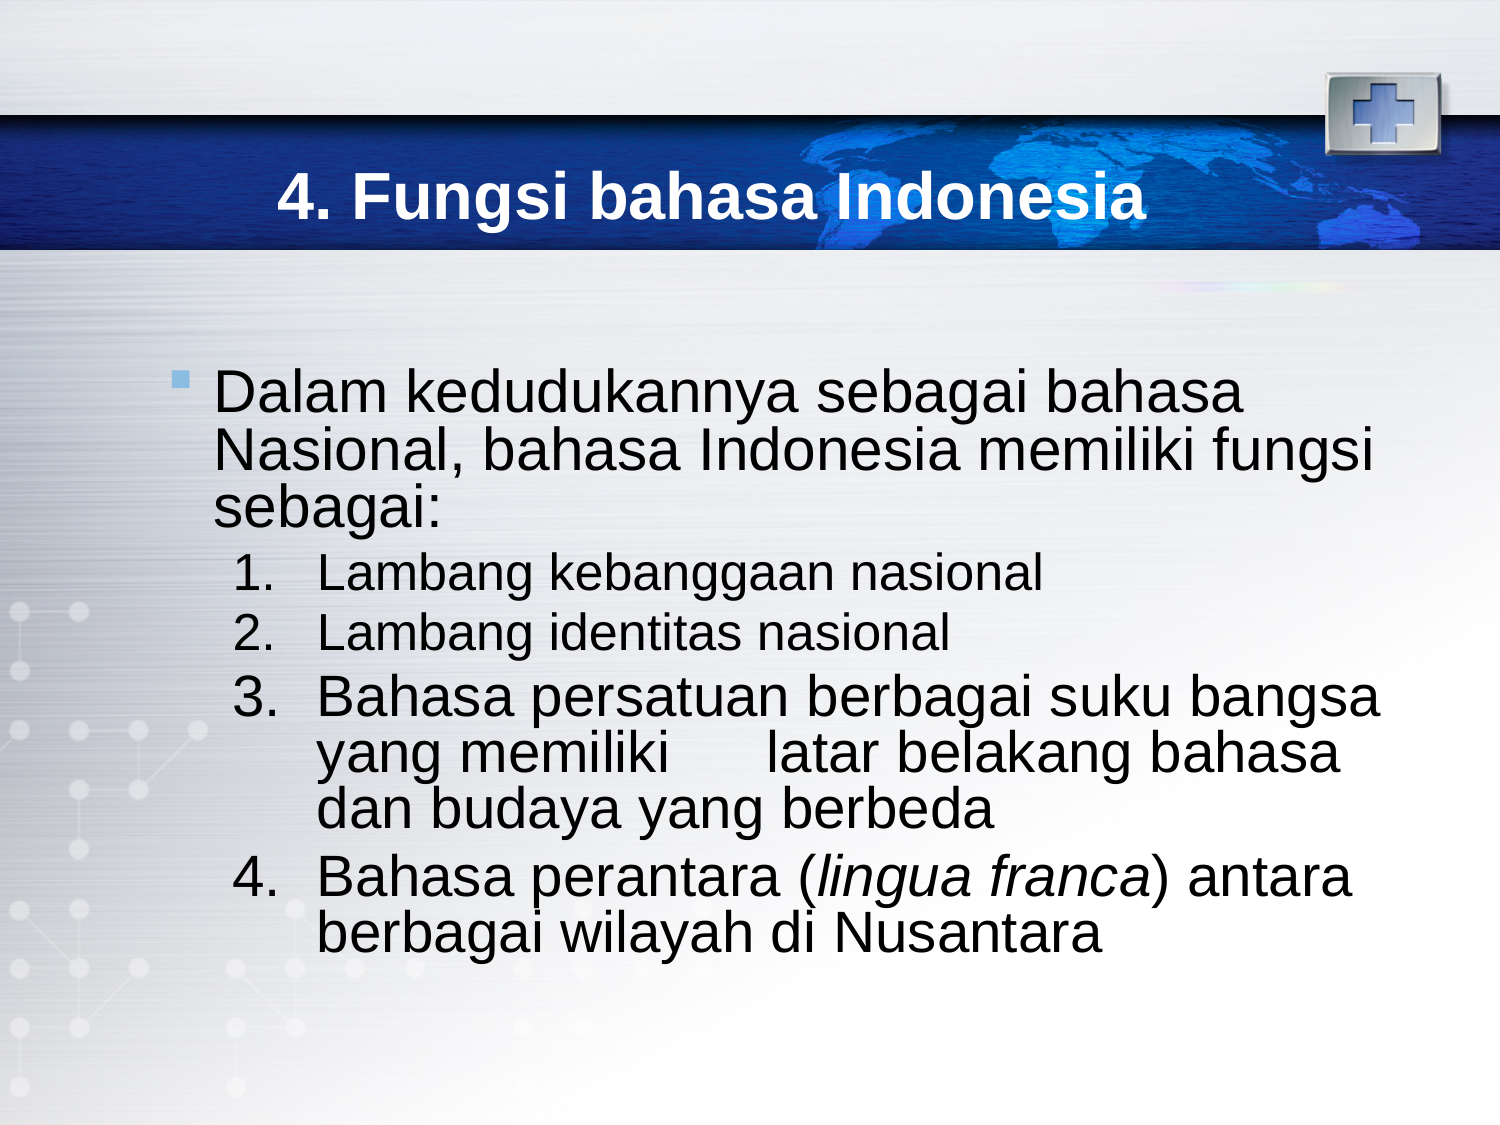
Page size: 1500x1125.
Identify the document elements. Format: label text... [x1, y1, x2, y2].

list Dalam kedudukannya sebagai bahasa Nasional, bahasa Indonesia memiliki fungsi sebagai: Lambang kebanggaan nasional Lambang identitas nasional Bahasa persatuan berbagai suku bangsa yang memiliki latar belakang bahasa dan budaya yang berbeda Bahasa perantara (lingua franca) antara berbagai wilayah di Nusantara [76, 358, 1438, 1051]
picture [0, 0, 1500, 1125]
title 4. Fungsi bahasa Indonesia [99, 152, 1326, 233]
